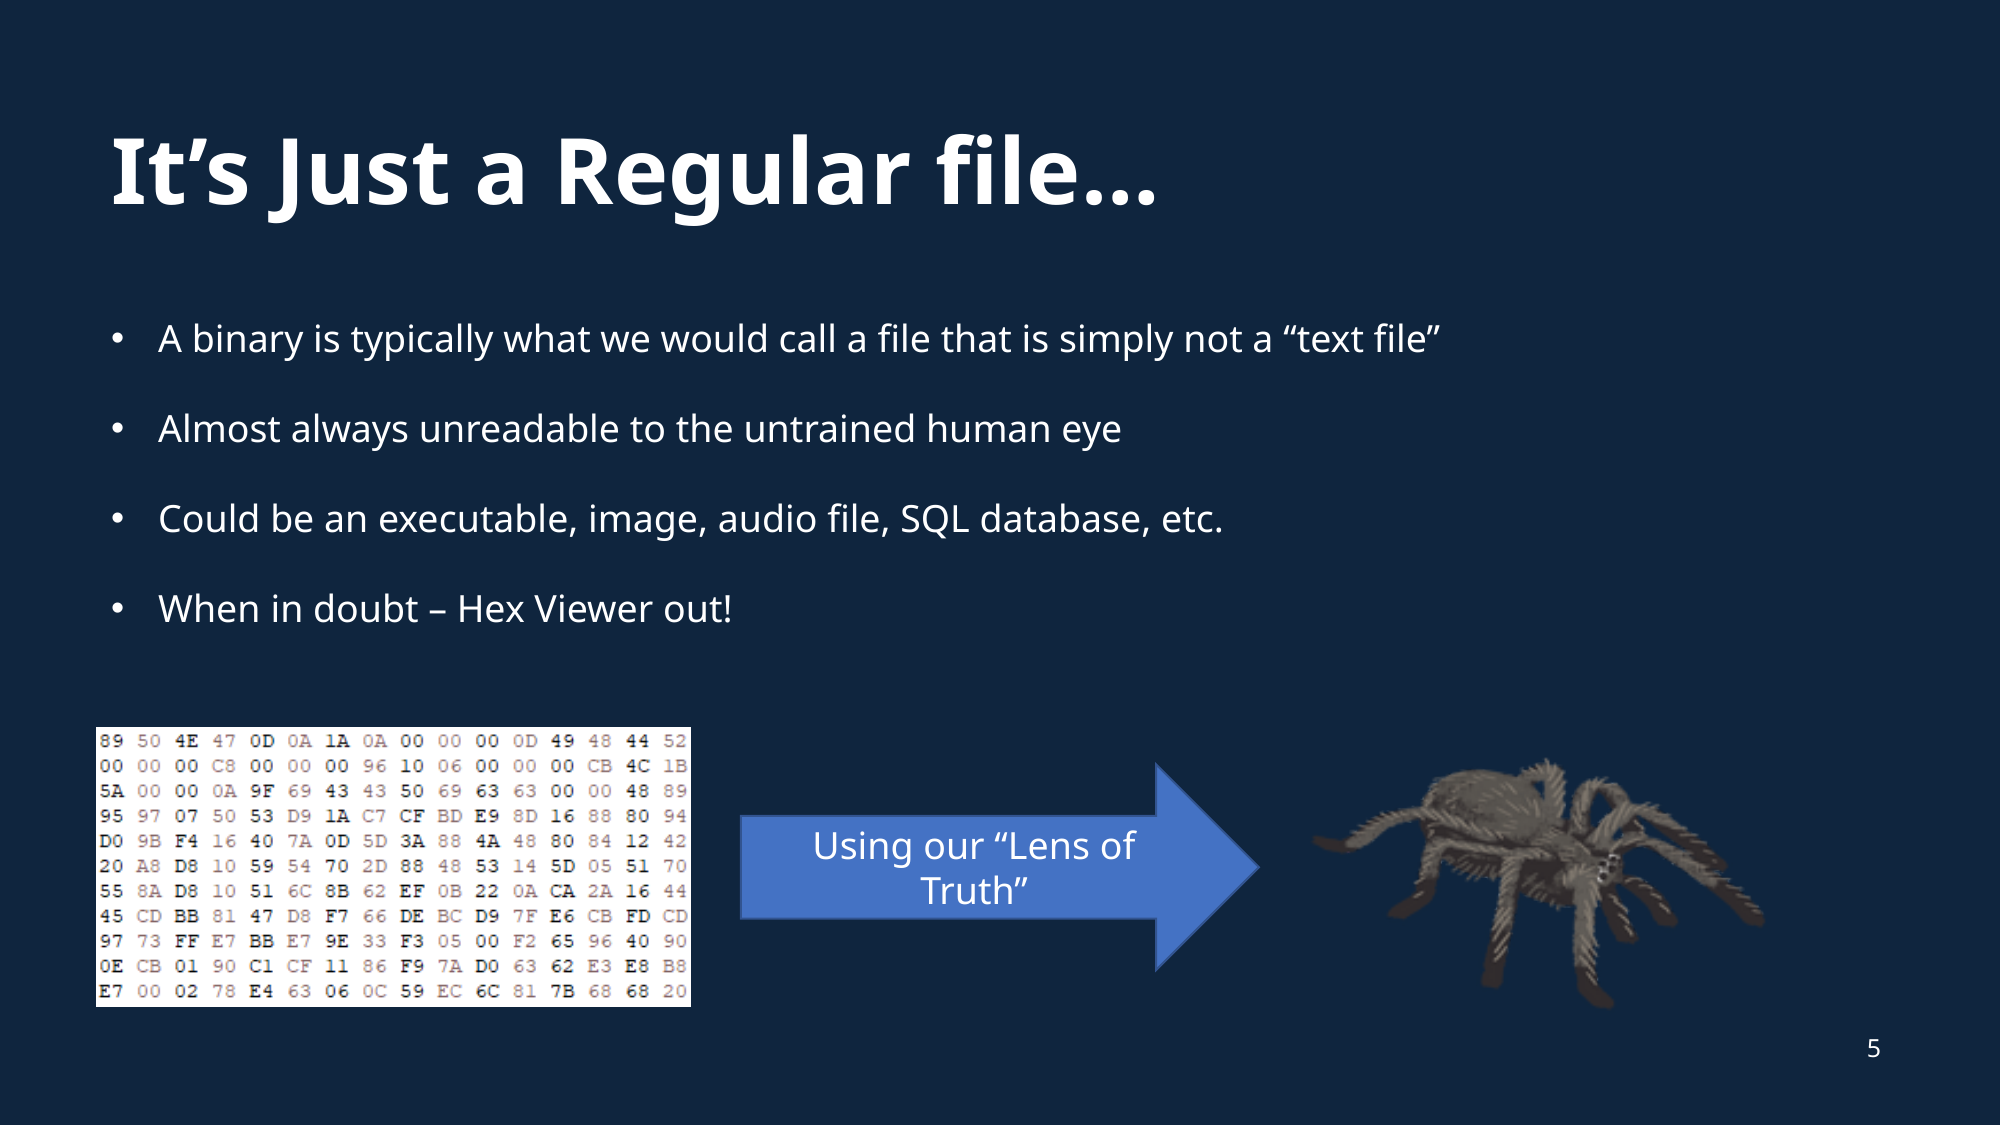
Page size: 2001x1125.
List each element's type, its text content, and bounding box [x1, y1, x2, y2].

text_box Using our “Lens of Truth” [739, 761, 1261, 973]
text_box A binary is typically what we would call a file that is simply not a “text file” Almost always unreadable to the untrained human eye Could be an executable, image, audio file, SQL database, etc. When in doubt – Hex Viewer out! [96, 307, 1889, 638]
picture [1309, 706, 1768, 1050]
title It’s Just a Regular file… [96, 83, 1822, 267]
picture [96, 727, 691, 1007]
text_box 5 [1836, 1019, 1912, 1080]
